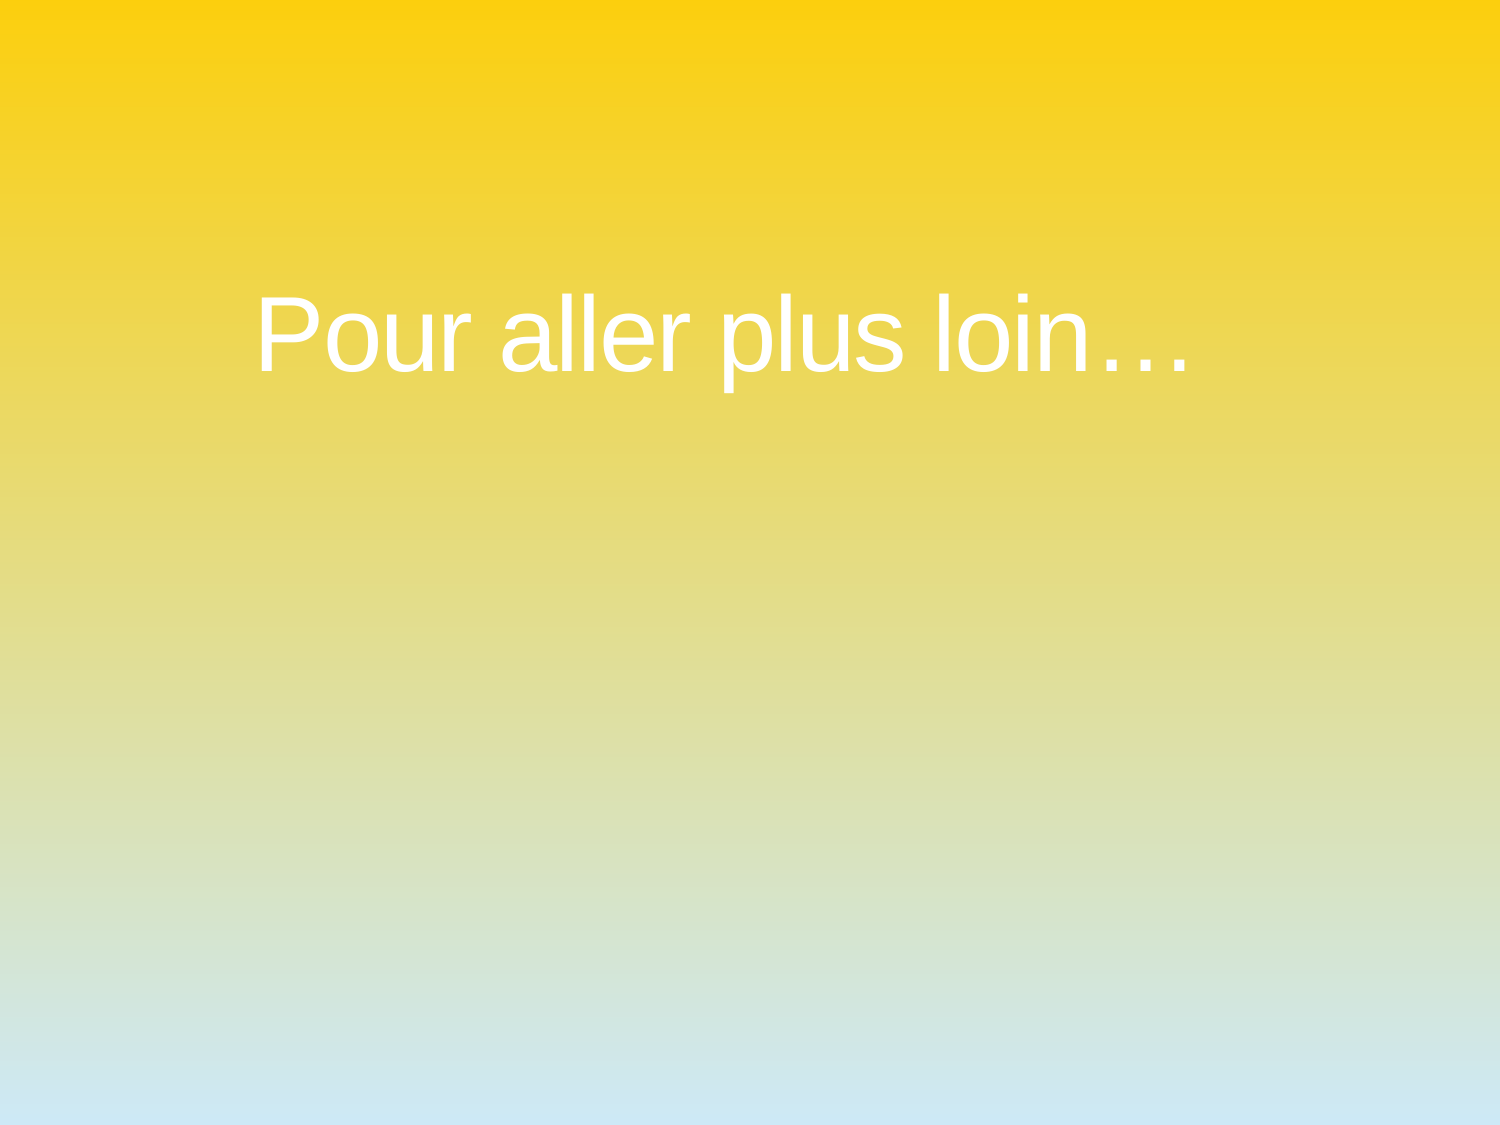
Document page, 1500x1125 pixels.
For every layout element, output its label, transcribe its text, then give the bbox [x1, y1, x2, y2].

title Pour aller plus loin… [230, 184, 1270, 405]
